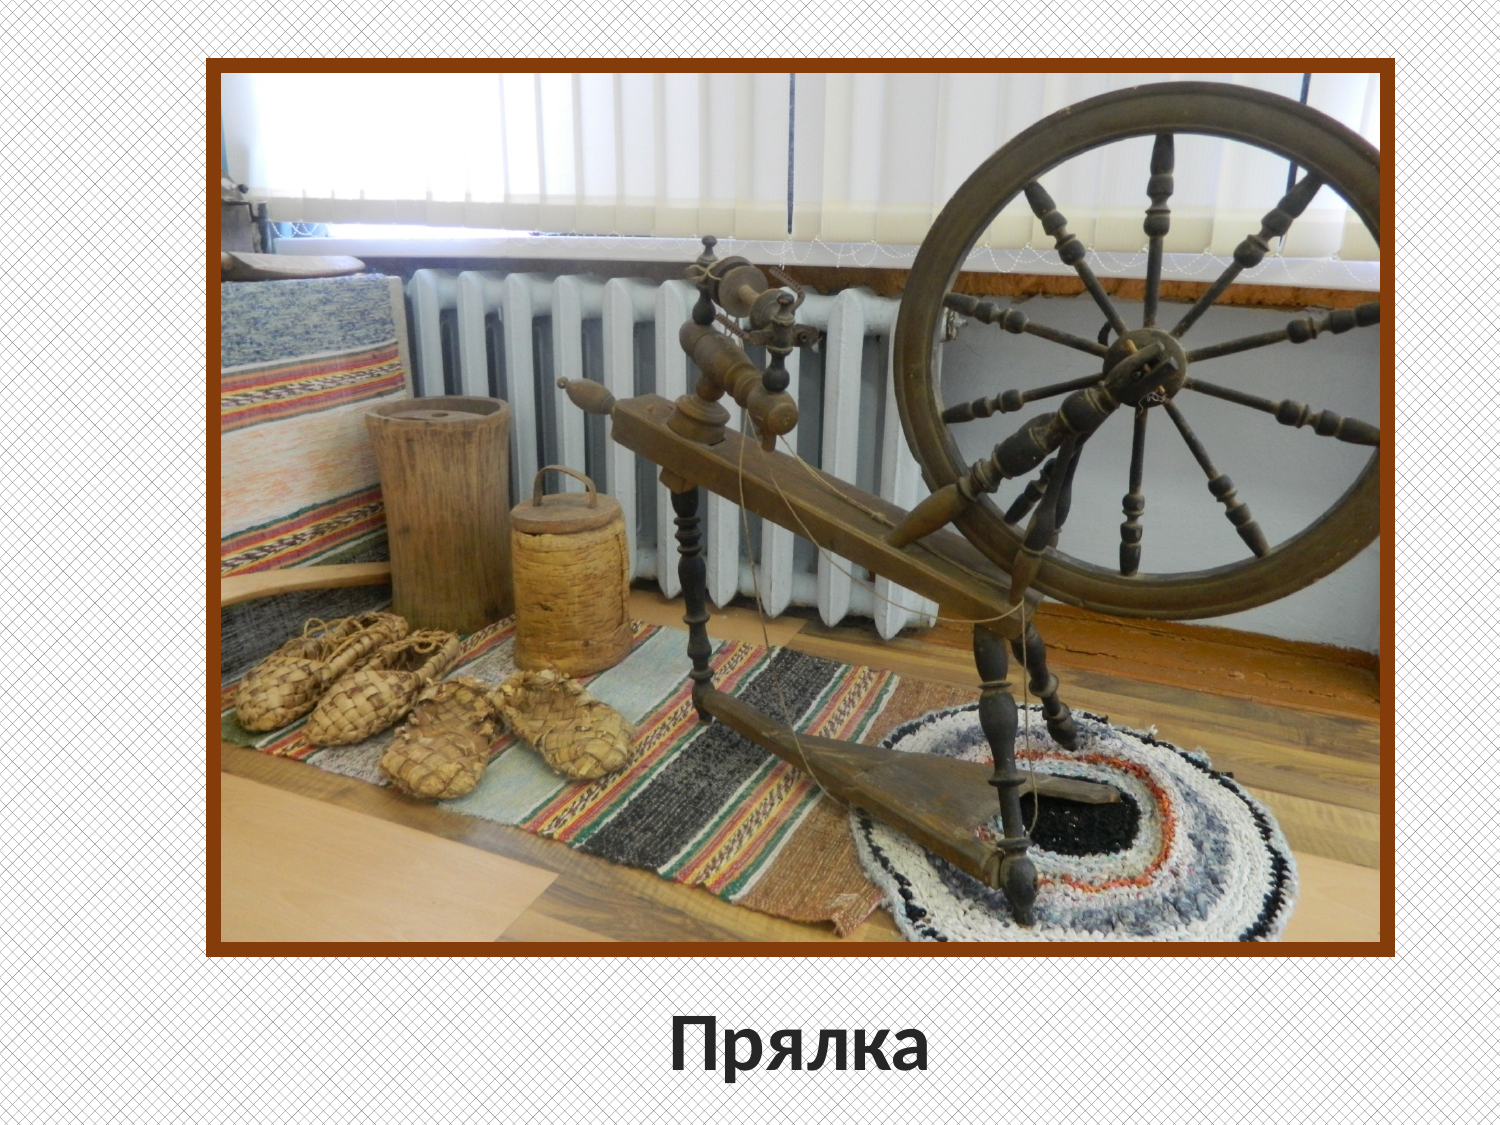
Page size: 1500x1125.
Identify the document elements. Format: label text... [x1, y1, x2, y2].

text_box Прялка [522, 979, 1078, 1094]
picture [220, 72, 1380, 943]
